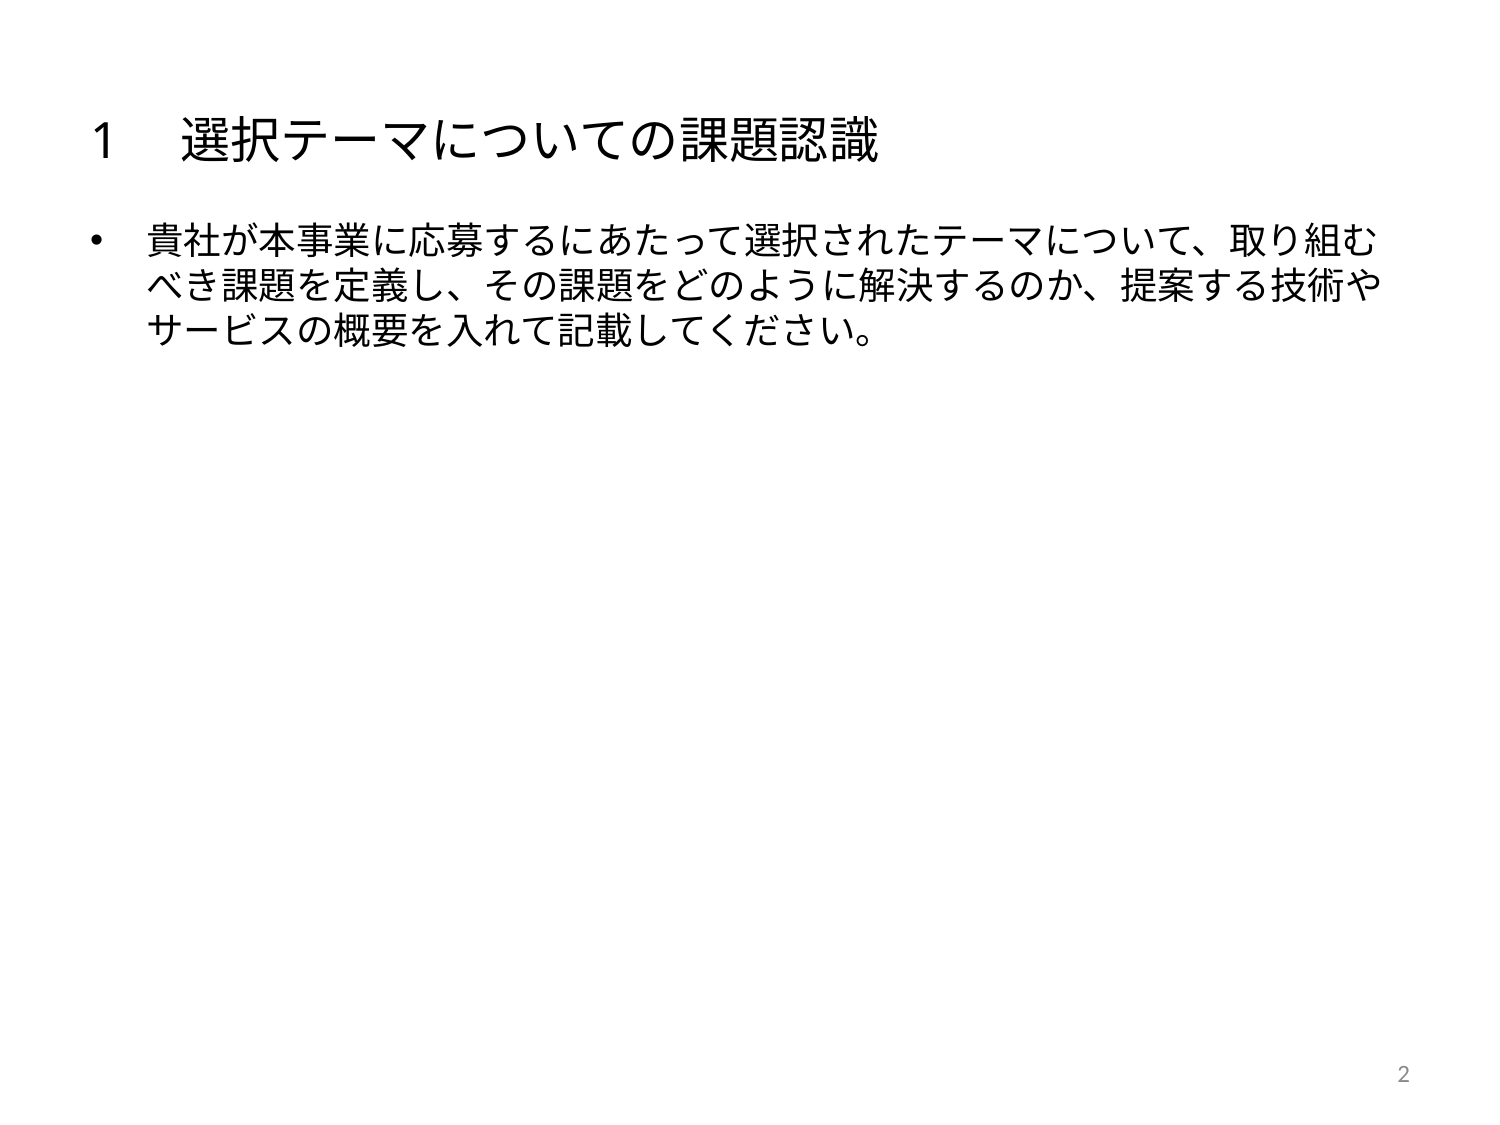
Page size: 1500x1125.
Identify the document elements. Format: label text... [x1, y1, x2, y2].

list 貴社が本事業に応募するにあたって選択されたテーマについて、取り組むべき課題を定義し、その課題をどのように解決するのか、提案する技術やサービスの概要を入れて記載してください。 [75, 233, 1425, 953]
slide_number 2 [1074, 1042, 1425, 1103]
title 1 選択テーマについての課題認識 [75, 45, 1425, 233]
